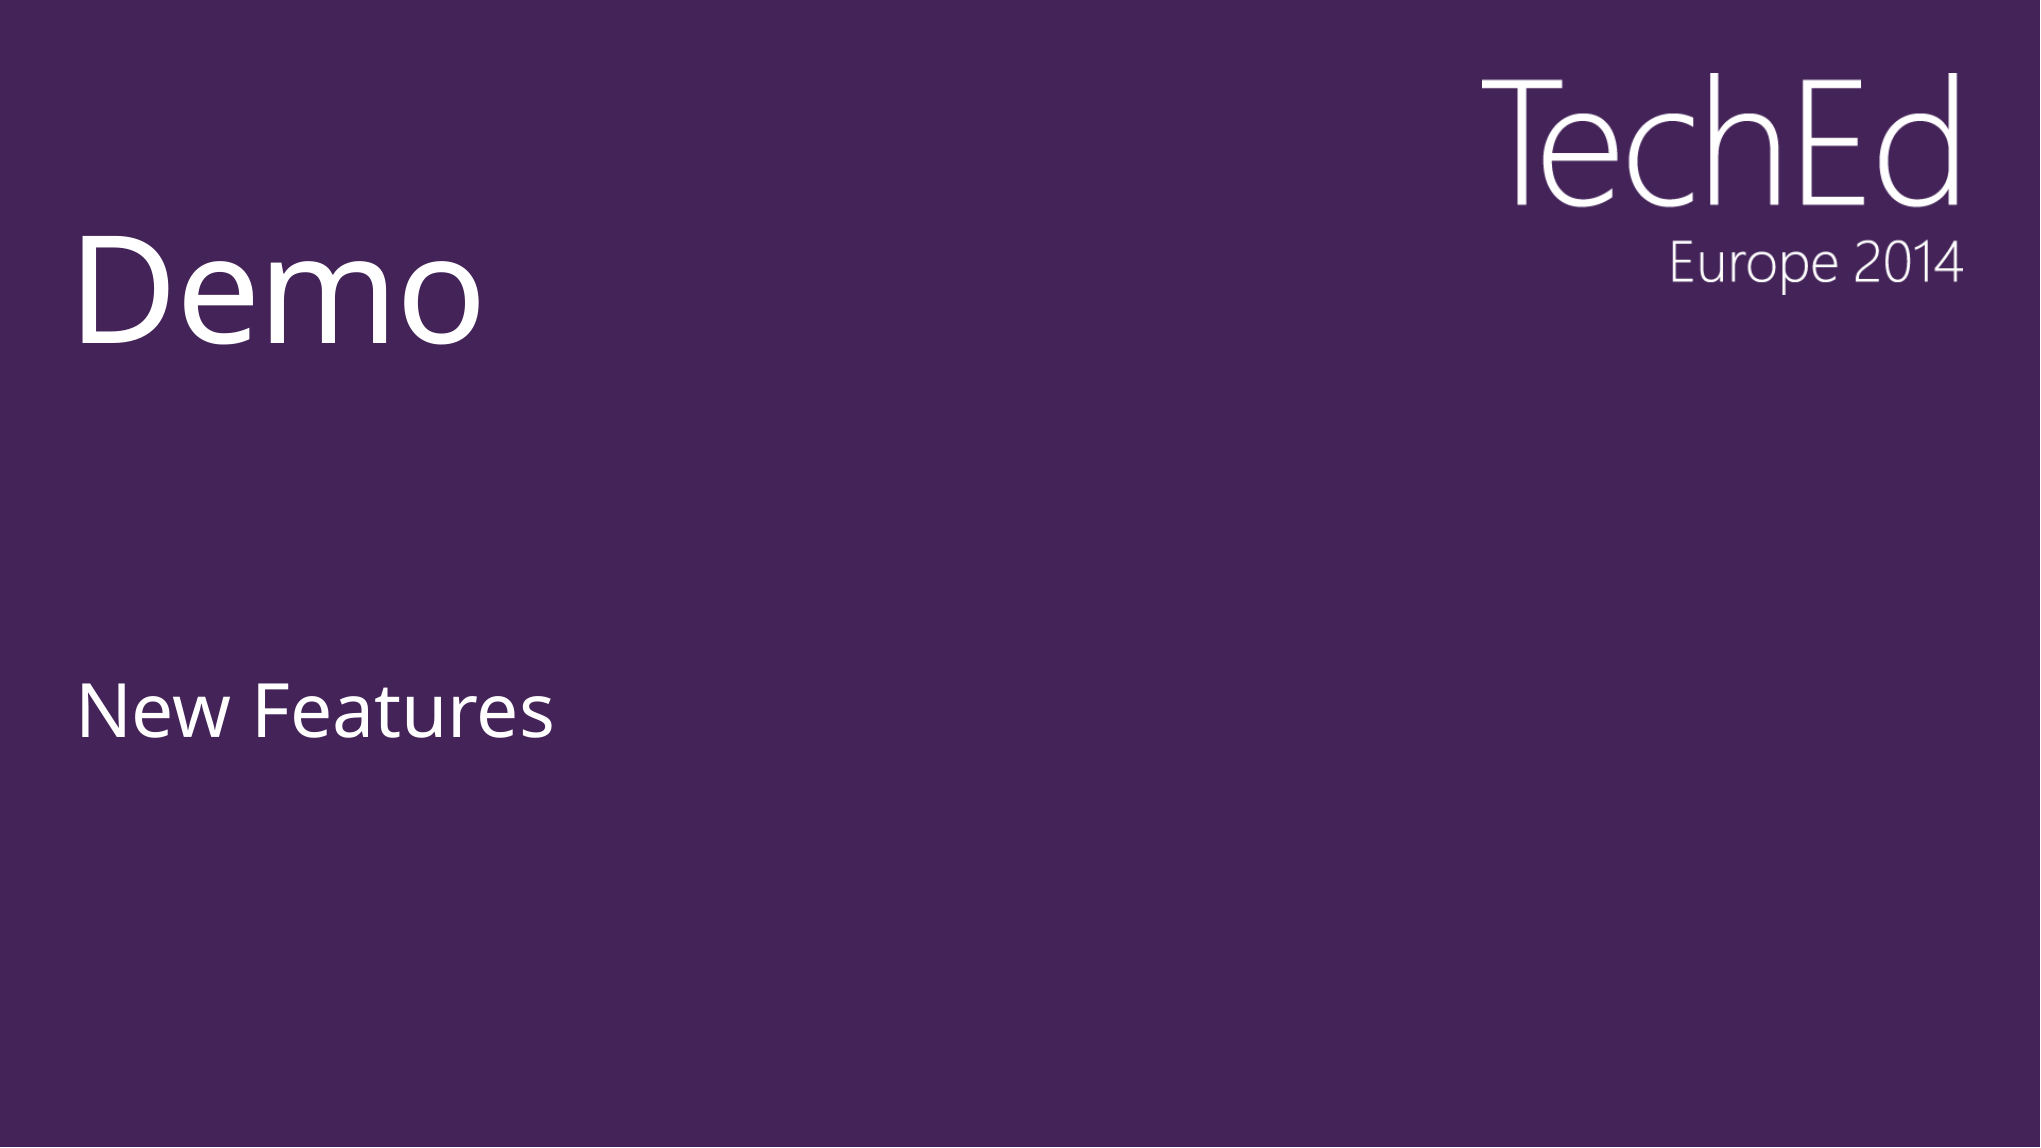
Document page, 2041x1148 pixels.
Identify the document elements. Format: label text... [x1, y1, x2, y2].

title Demo [45, 198, 1396, 648]
picture [1482, 73, 1963, 295]
list New Features [45, 648, 1396, 949]
